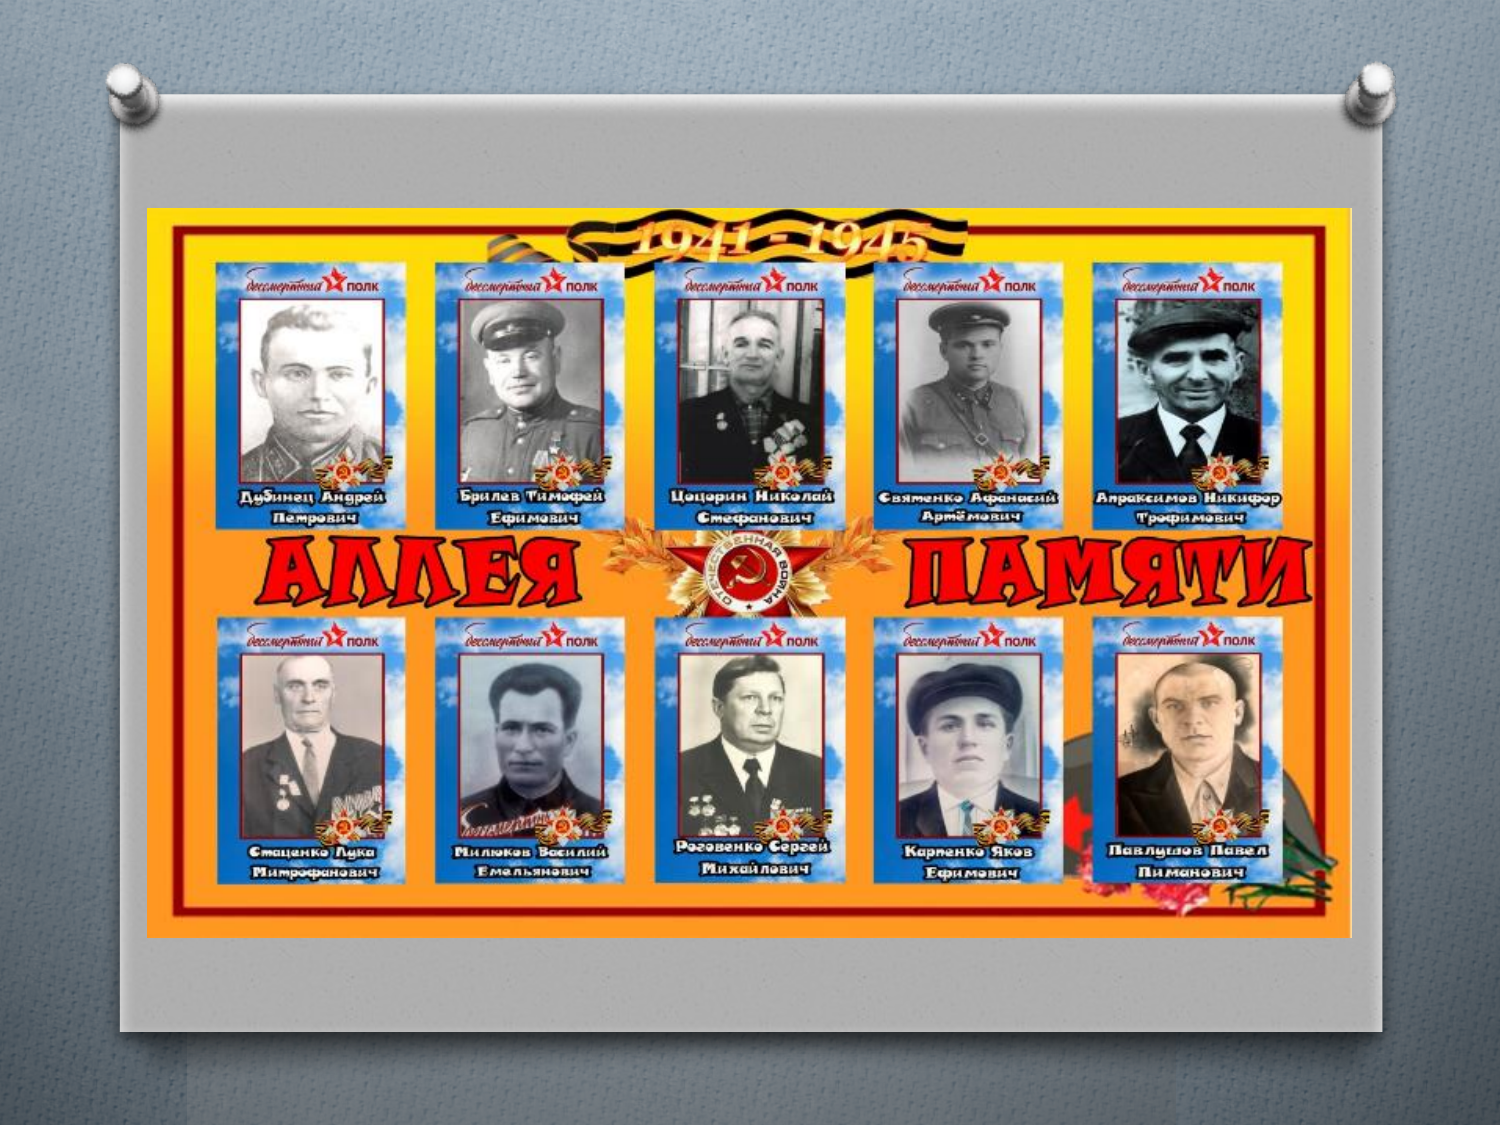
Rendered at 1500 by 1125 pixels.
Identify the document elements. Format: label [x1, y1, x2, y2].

picture [1317, 36, 1439, 156]
picture [147, 207, 1352, 939]
picture [76, 30, 198, 153]
